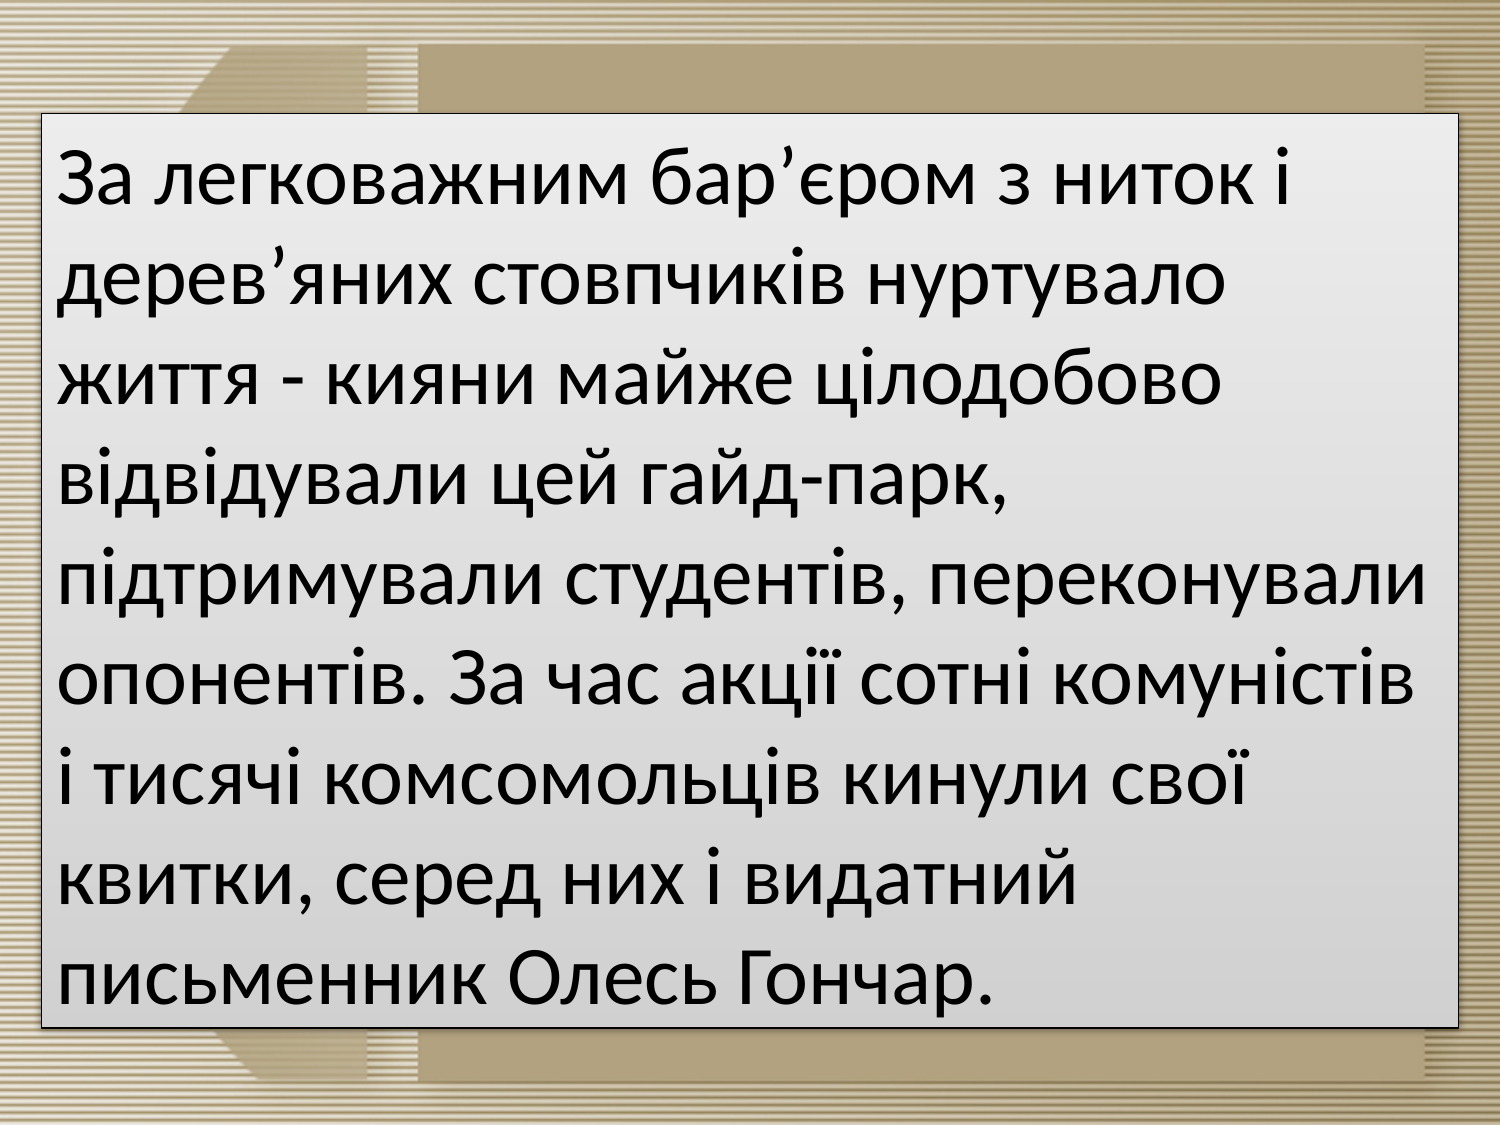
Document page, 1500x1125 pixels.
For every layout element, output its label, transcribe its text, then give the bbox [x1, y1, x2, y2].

text_box За легковажним бар’єром з ниток і дерев’яних стовпчиків нуртувало життя - кияни майже цілодобово відвідували цей гайд-парк, підтримували студентів, переконували опонентів. За час акції сотні комуністів і тисячі комсомольців кинули свої квитки, серед них і видатний письменник Олесь Гончар. [41, 113, 1459, 1029]
picture [0, 0, 1500, 1125]
